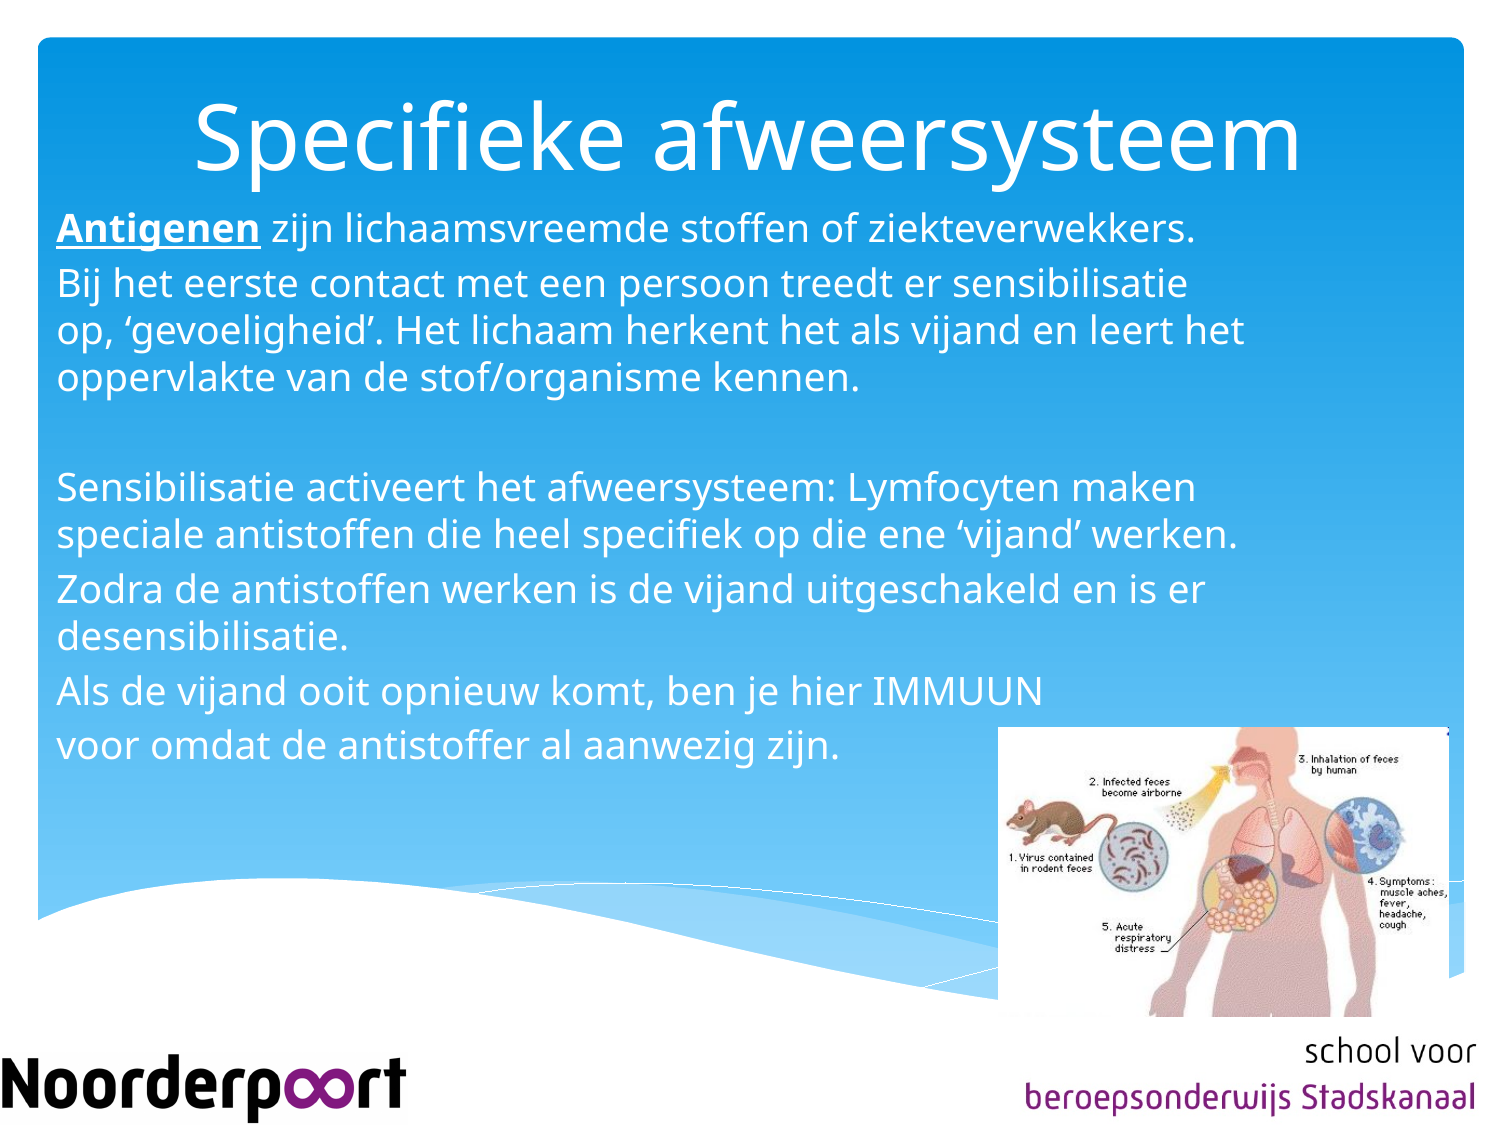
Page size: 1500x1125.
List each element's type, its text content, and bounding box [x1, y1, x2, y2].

picture [997, 727, 1500, 1125]
title Specifieke afweersysteem [112, 42, 1388, 197]
subtitle Antigenen zijn lichaamsvreemde stoffen of ziekteverwekkers. Bij het eerste contact met een persoon treedt er sensibilisatie op, ‘gevoeligheid’. Het lichaam herkent het als vijand en leert het oppervlakte van de stof/organisme kennen. Sensibilisatie activeert het afweersysteem: Lymfocyten maken speciale antistoffen die heel specifiek op die ene ‘vijand’ werken. Zodra de antistoffen werken is de vijand uitgeschakeld en is er desensibilisatie. Als de vijand ooit opnieuw komt, ben je hier IMMUUN voor omdat de antistoffer al aanwezig zijn. [41, 196, 1264, 820]
picture [0, 1051, 408, 1125]
